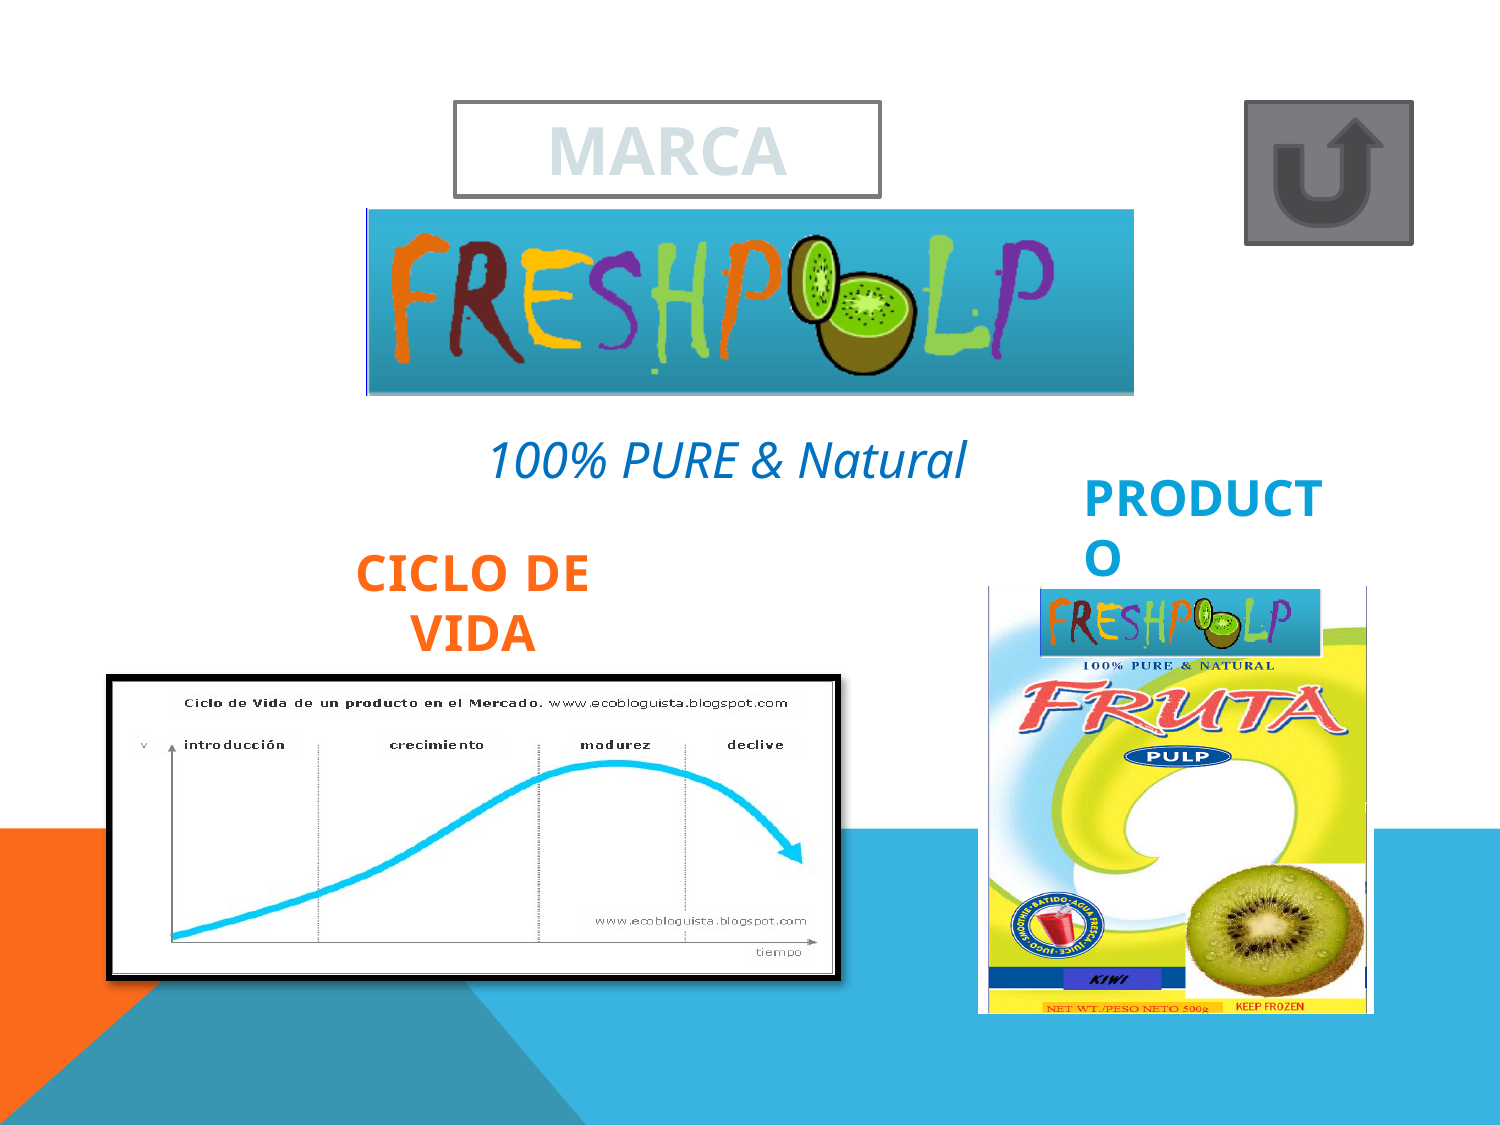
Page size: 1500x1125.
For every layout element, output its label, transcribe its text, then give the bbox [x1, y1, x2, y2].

text_box PRODUCTO [1068, 458, 1374, 585]
picture [977, 585, 1374, 1014]
picture [366, 207, 1134, 396]
text_box CICLO DE VIDA [278, 534, 669, 669]
text_box 100% PURE & Natural [407, 420, 1046, 496]
text_box MARCA [453, 100, 882, 199]
text_box [1244, 100, 1414, 246]
picture [111, 680, 836, 976]
